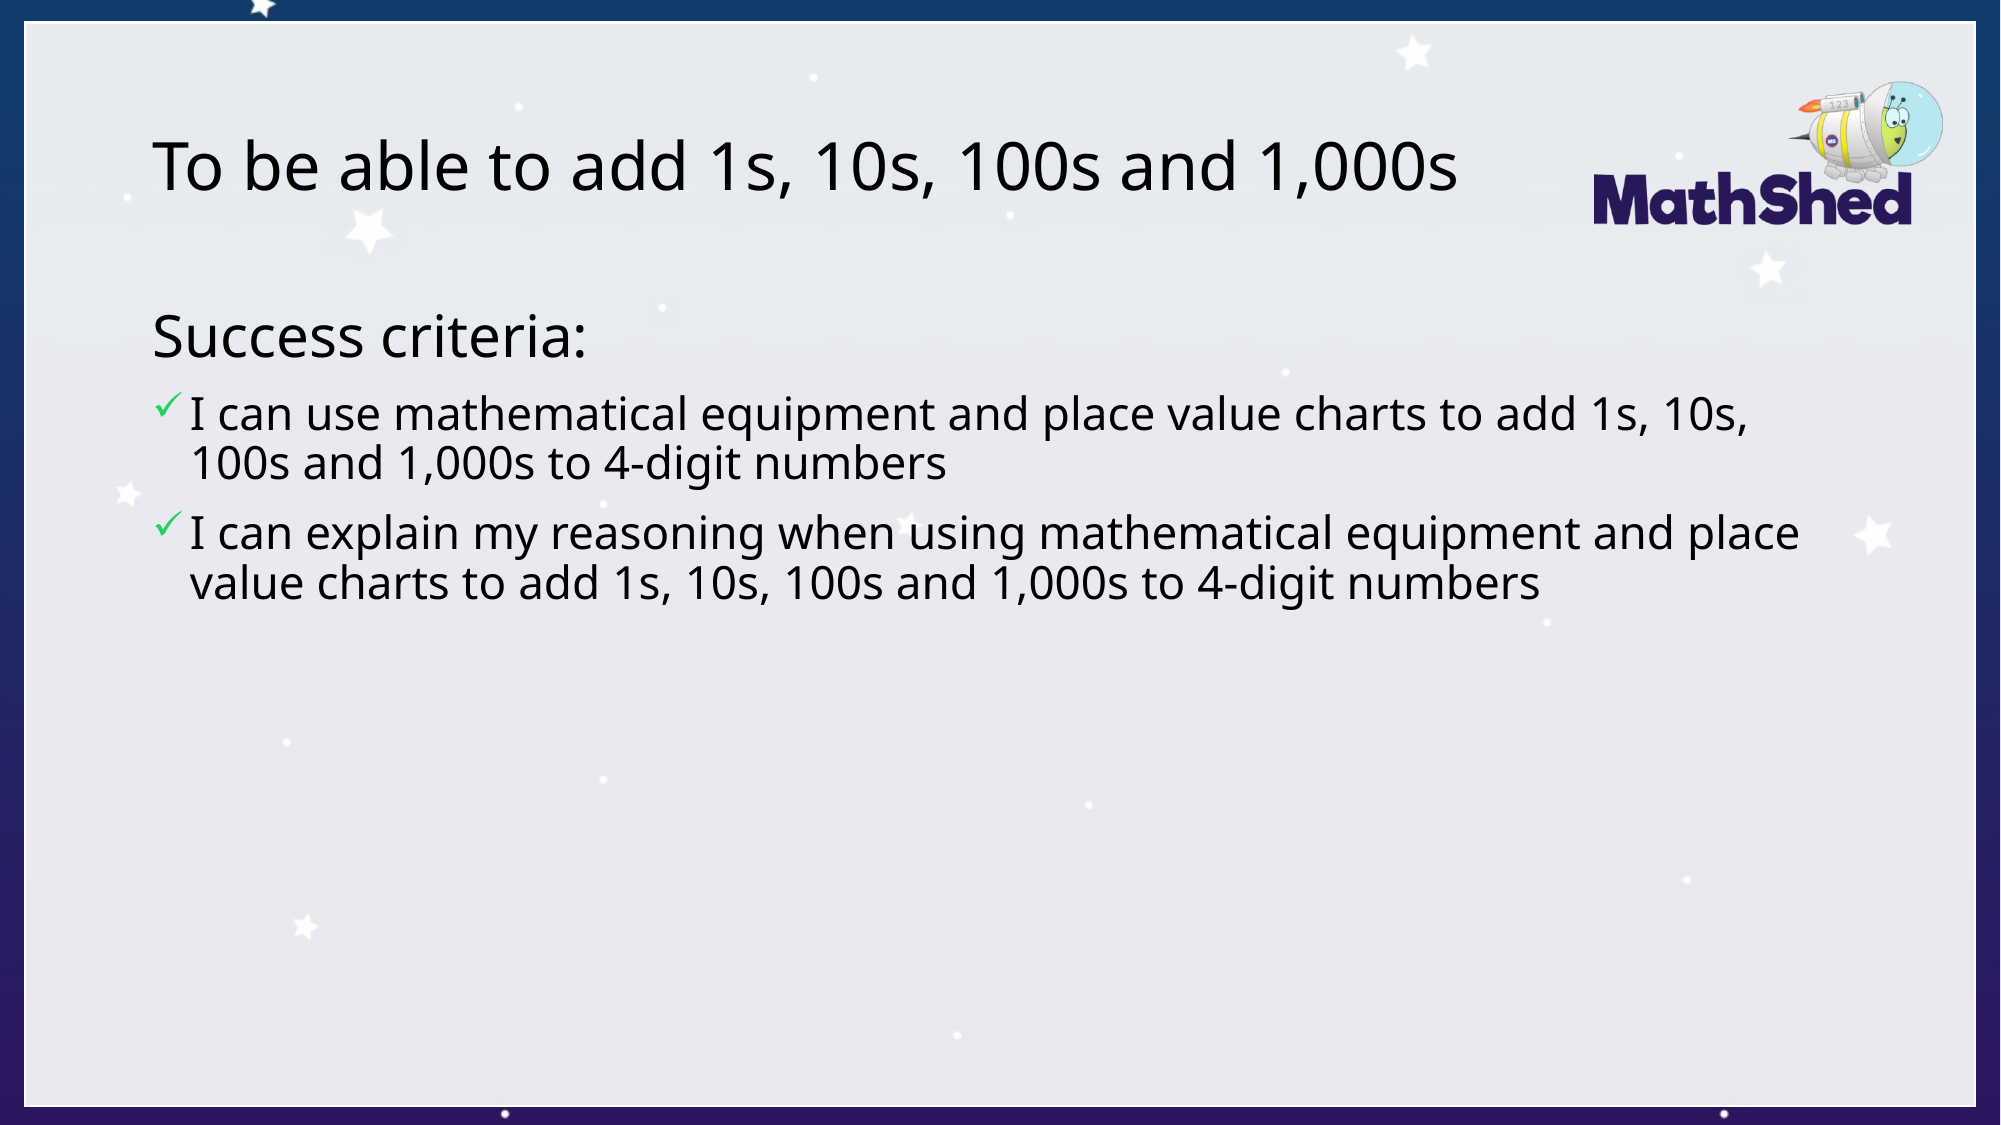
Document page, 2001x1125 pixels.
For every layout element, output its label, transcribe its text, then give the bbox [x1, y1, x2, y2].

picture [0, 0, 2001, 1125]
list Success criteria: I can use mathematical equipment and place value charts to add 1s, 10s, 100s and 1,000s to 4-digit numbers I can explain my reasoning when using mathematical equipment and place value charts to add 1s, 10s, 100s and 1,000s to 4-digit numbers [137, 299, 1863, 1014]
title To be able to add 1s, 10s, 100s and 1,000s [137, 59, 1578, 278]
